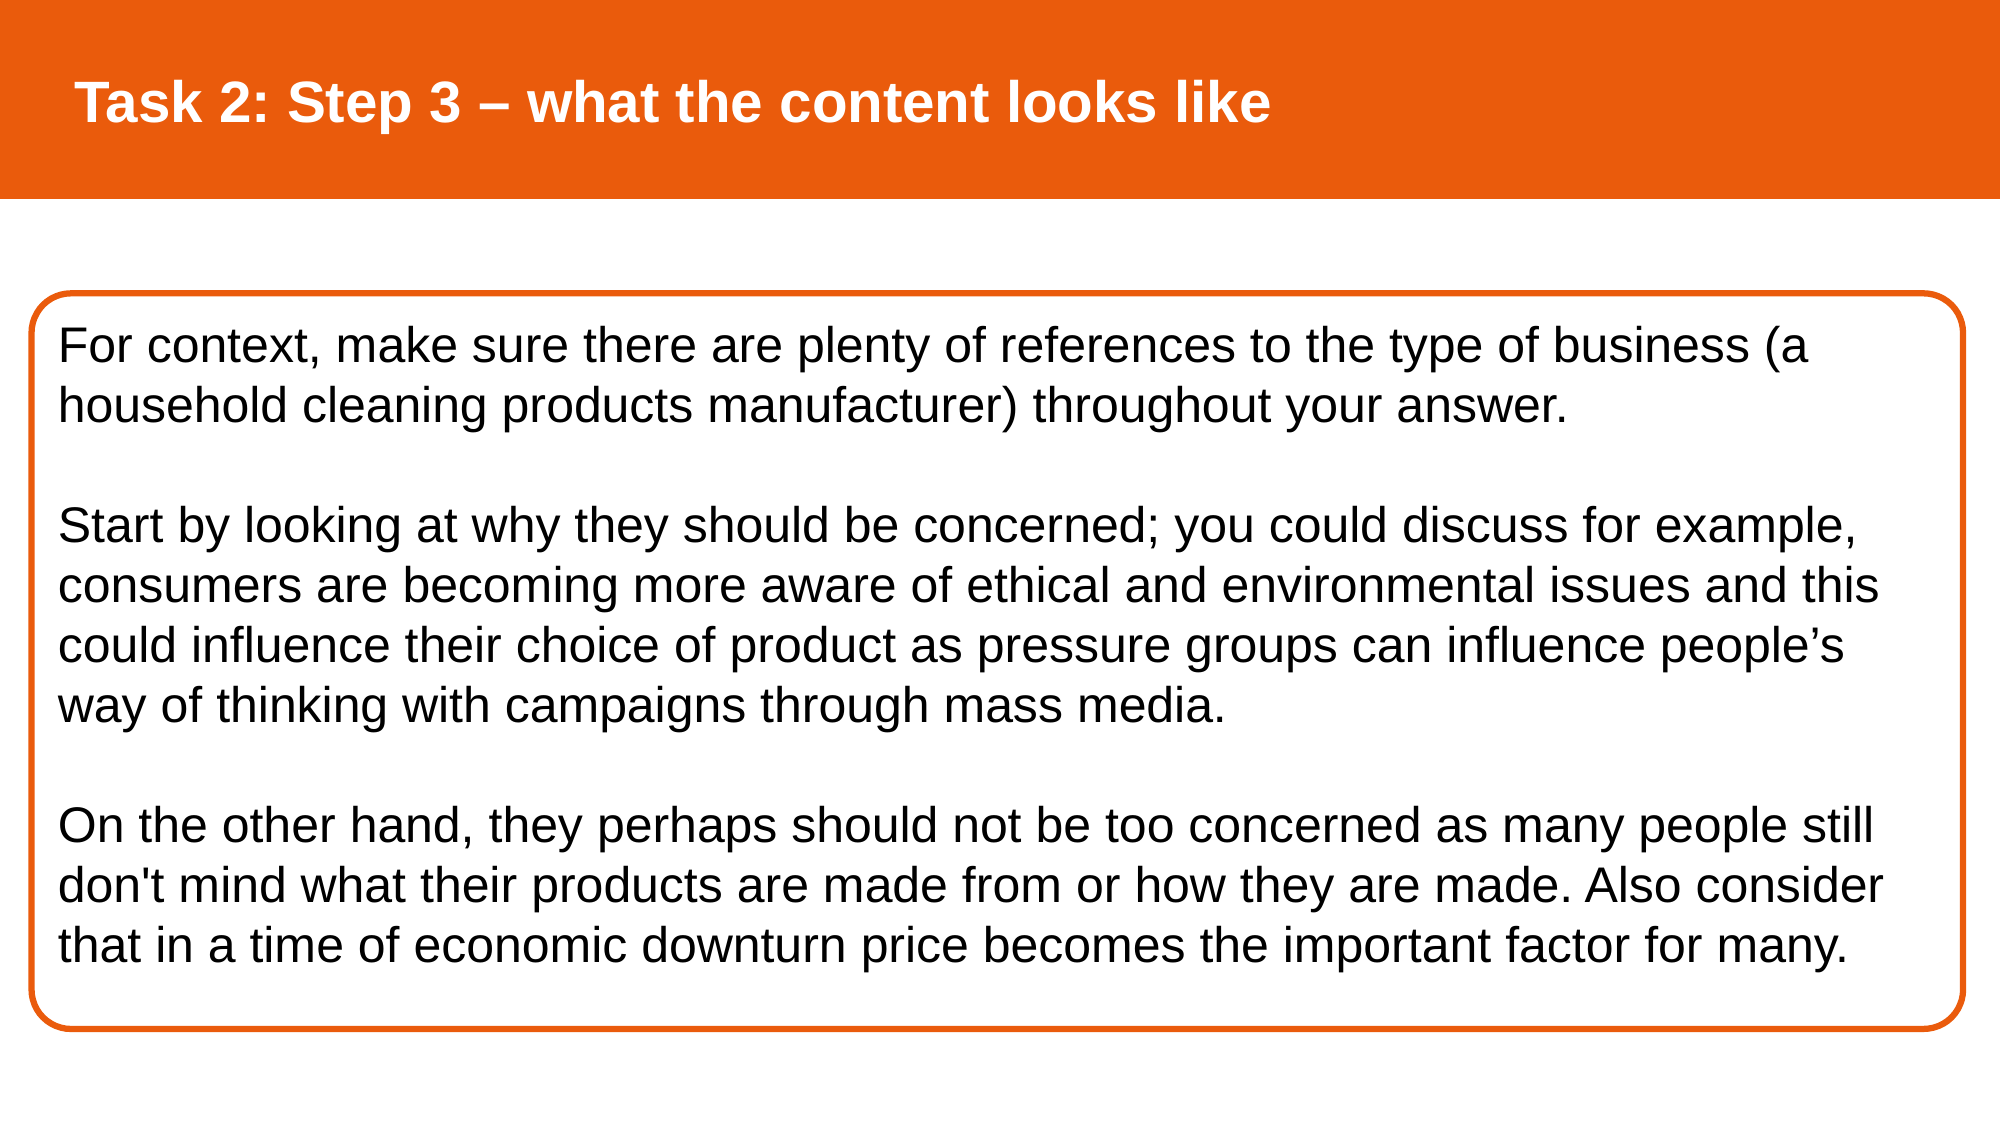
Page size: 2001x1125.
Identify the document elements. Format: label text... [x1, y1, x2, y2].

text_box Task 2: Step 3 – what the content looks like [0, 0, 2000, 199]
text_box For context, make sure there are plenty of references to the type of business (a household cleaning products manufacturer) throughout your answer. Start by looking at why they should be concerned; you could discuss for example, consumers are becoming more aware of ethical and environmental issues and this could influence their choice of product as pressure groups can influence people’s way of thinking with campaigns through mass media. On the other hand, they perhaps should not be too concerned as many people still don't mind what their products are made from or how they are made. Also consider that in a time of economic downturn price becomes the important factor for many. [30, 292, 1965, 1031]
